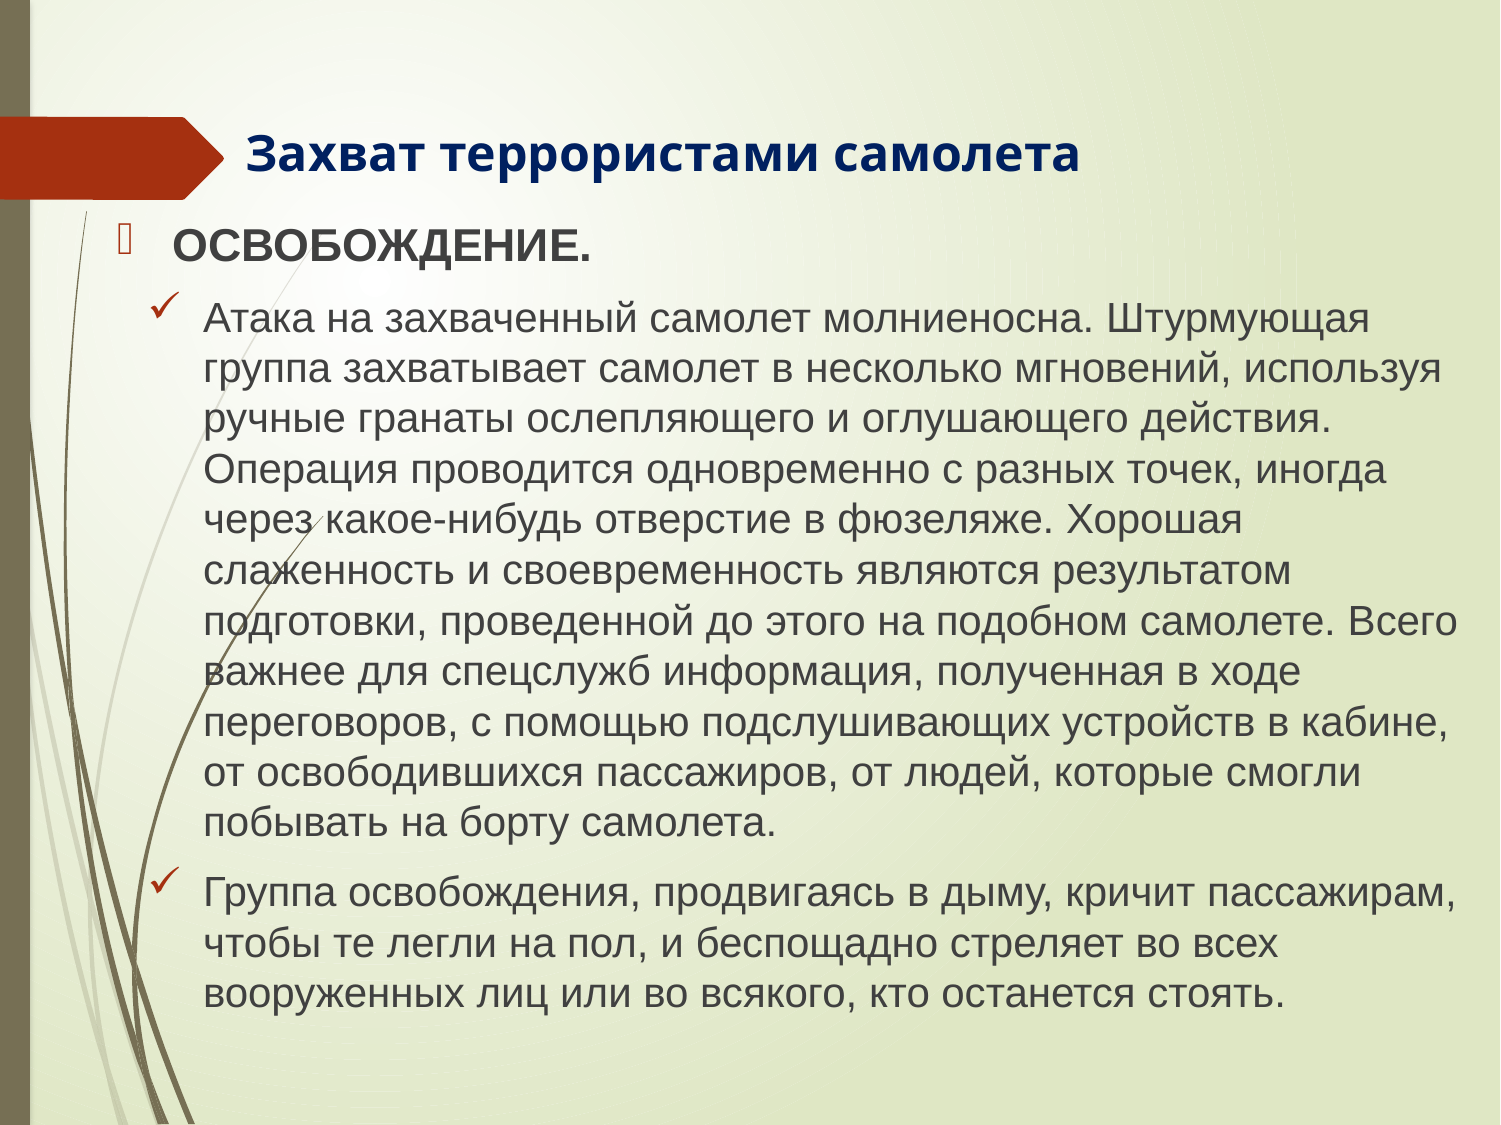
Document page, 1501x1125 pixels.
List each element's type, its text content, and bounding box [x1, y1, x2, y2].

list Освобождение. Атака на захваченный самолет молниеносна. Штурмующая группа захватывает самолет в несколько мгновений, используя ручные гранаты ослепляющего и оглушающего действия. Операция проводится одновременно с разных точек, иногда через какое-нибудь отверстие в фюзеляже. Хорошая слаженность и своевременность являются результатом подготовки, проведенной до этого на подобном самолете. Всего важнее для спецслужб информация, полученная в ходе переговоров, с помощью подслушивающих устройств в кабине, от освободившихся пассажиров, от людей, которые смогли побывать на борту самолета. Группа освобождения, продвигаясь в дыму, кричит пассажирам, чтобы те легли на пол, и беспощадно стреляет во всех вооруженных лиц или во всякого, кто останется стоять. [101, 208, 1484, 1059]
text_box Захват террористами самолета [230, 113, 1356, 198]
